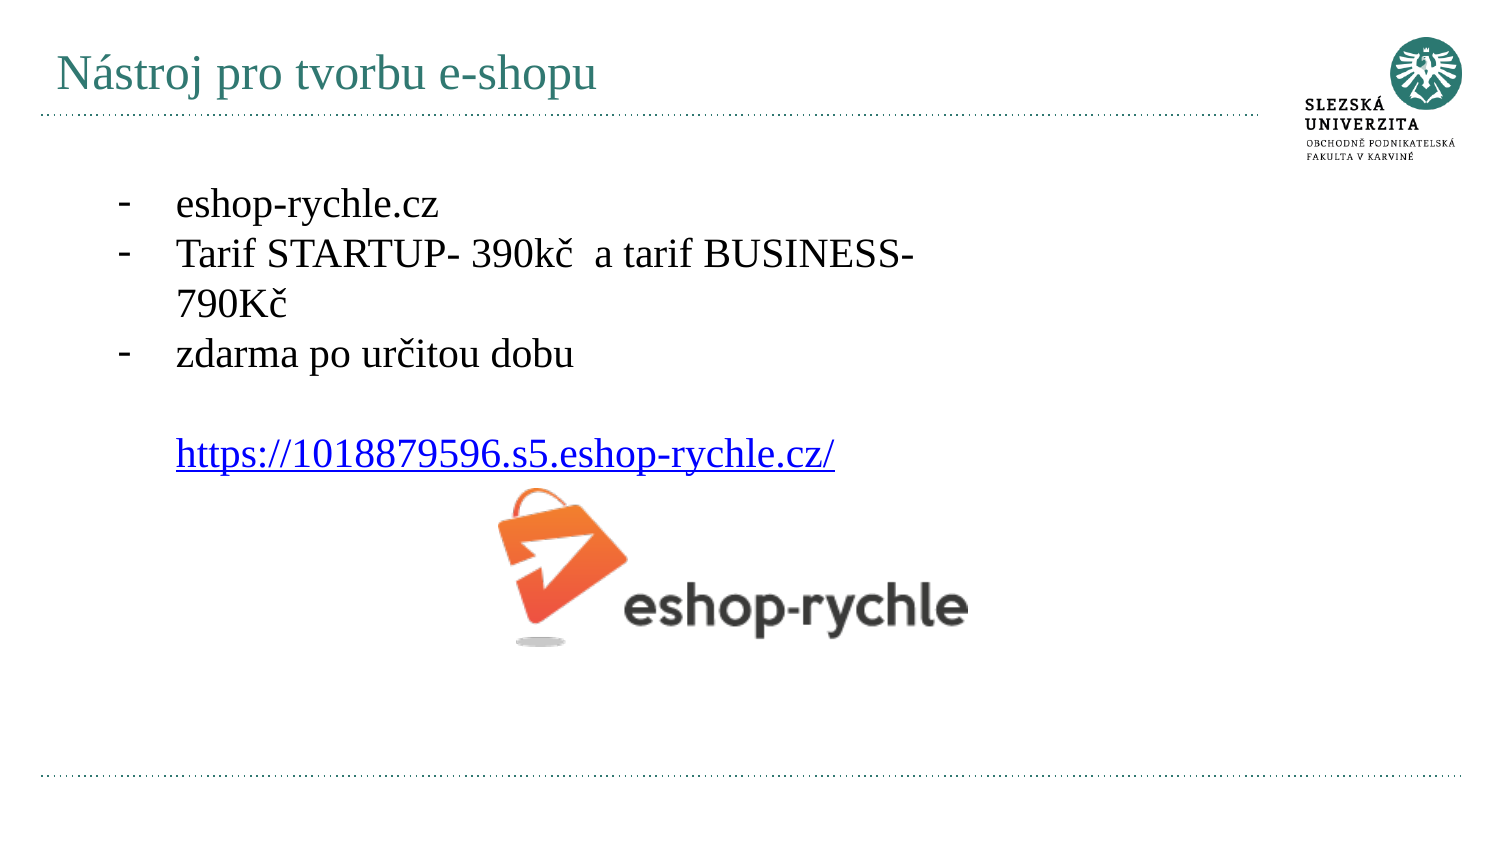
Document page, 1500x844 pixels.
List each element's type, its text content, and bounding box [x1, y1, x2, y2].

title Nástroj pro tvorbu e-shopu [41, 32, 786, 116]
picture [498, 488, 968, 647]
text_box eshop-rychle.cz Tarif STARTUP- 390kč a tarif BUSINESS- 790Kč zdarma po určitou dobu https://1018879596.s5.eshop-rychle.cz/ [85, 160, 1012, 491]
picture [1305, 37, 1462, 160]
